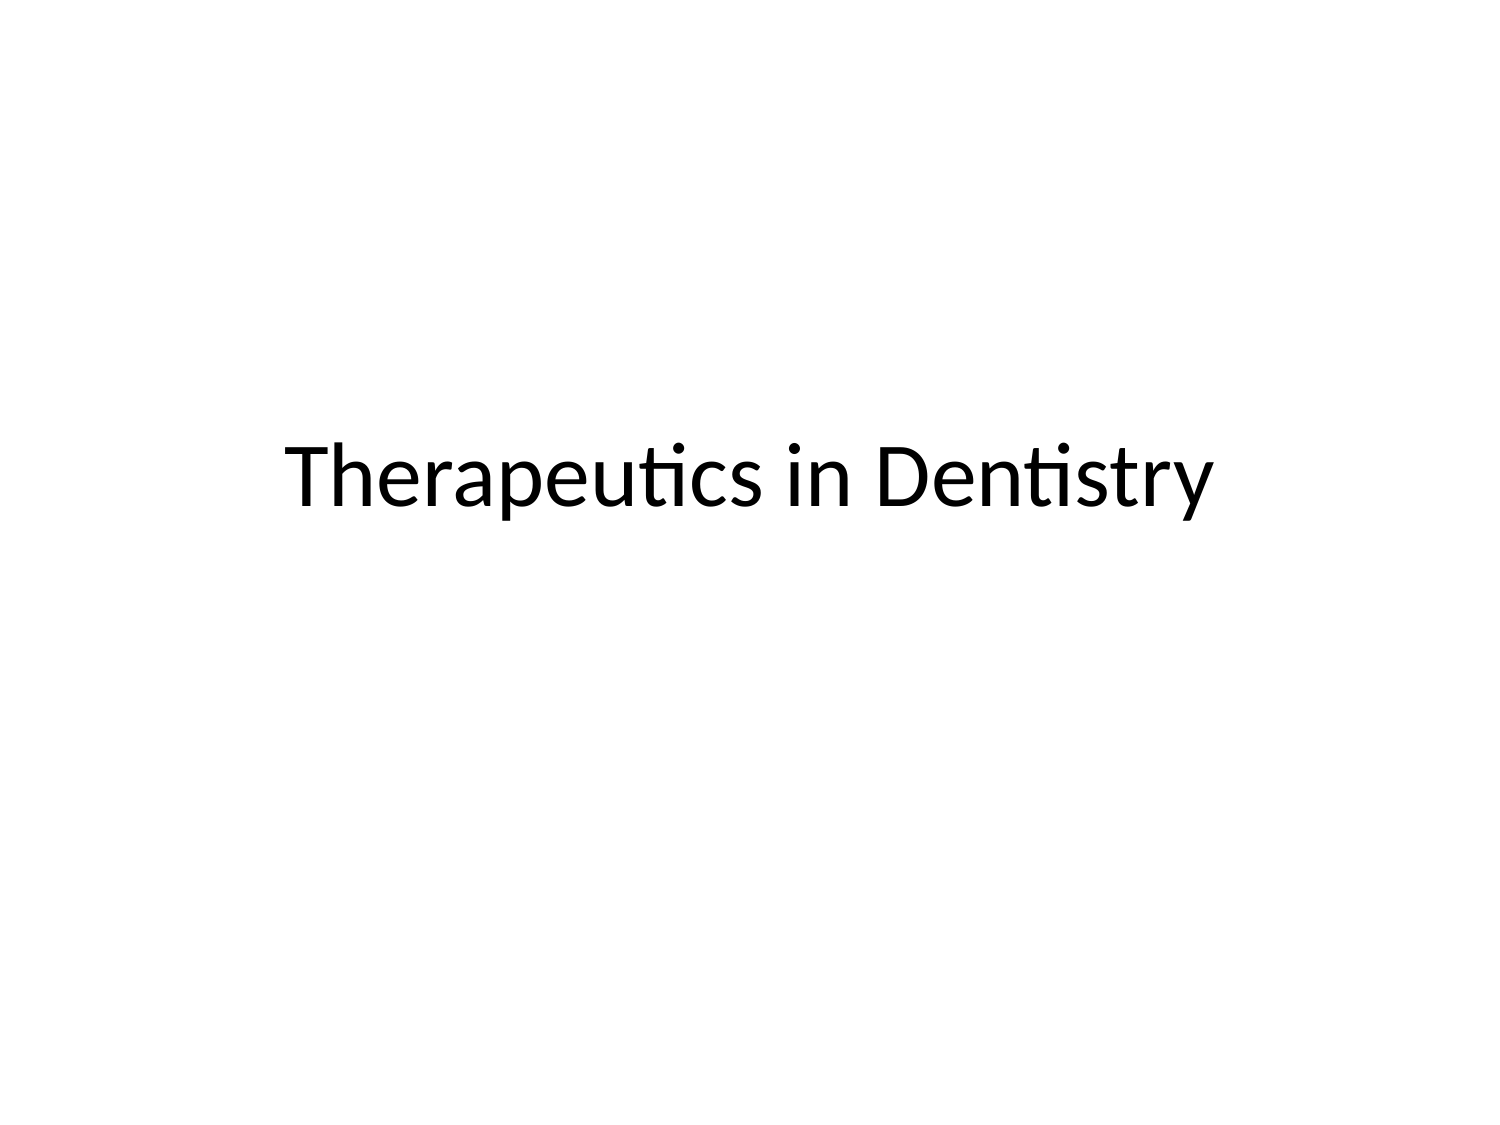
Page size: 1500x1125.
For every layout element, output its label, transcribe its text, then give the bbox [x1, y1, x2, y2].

title Therapeutics in Dentistry [112, 349, 1388, 591]
